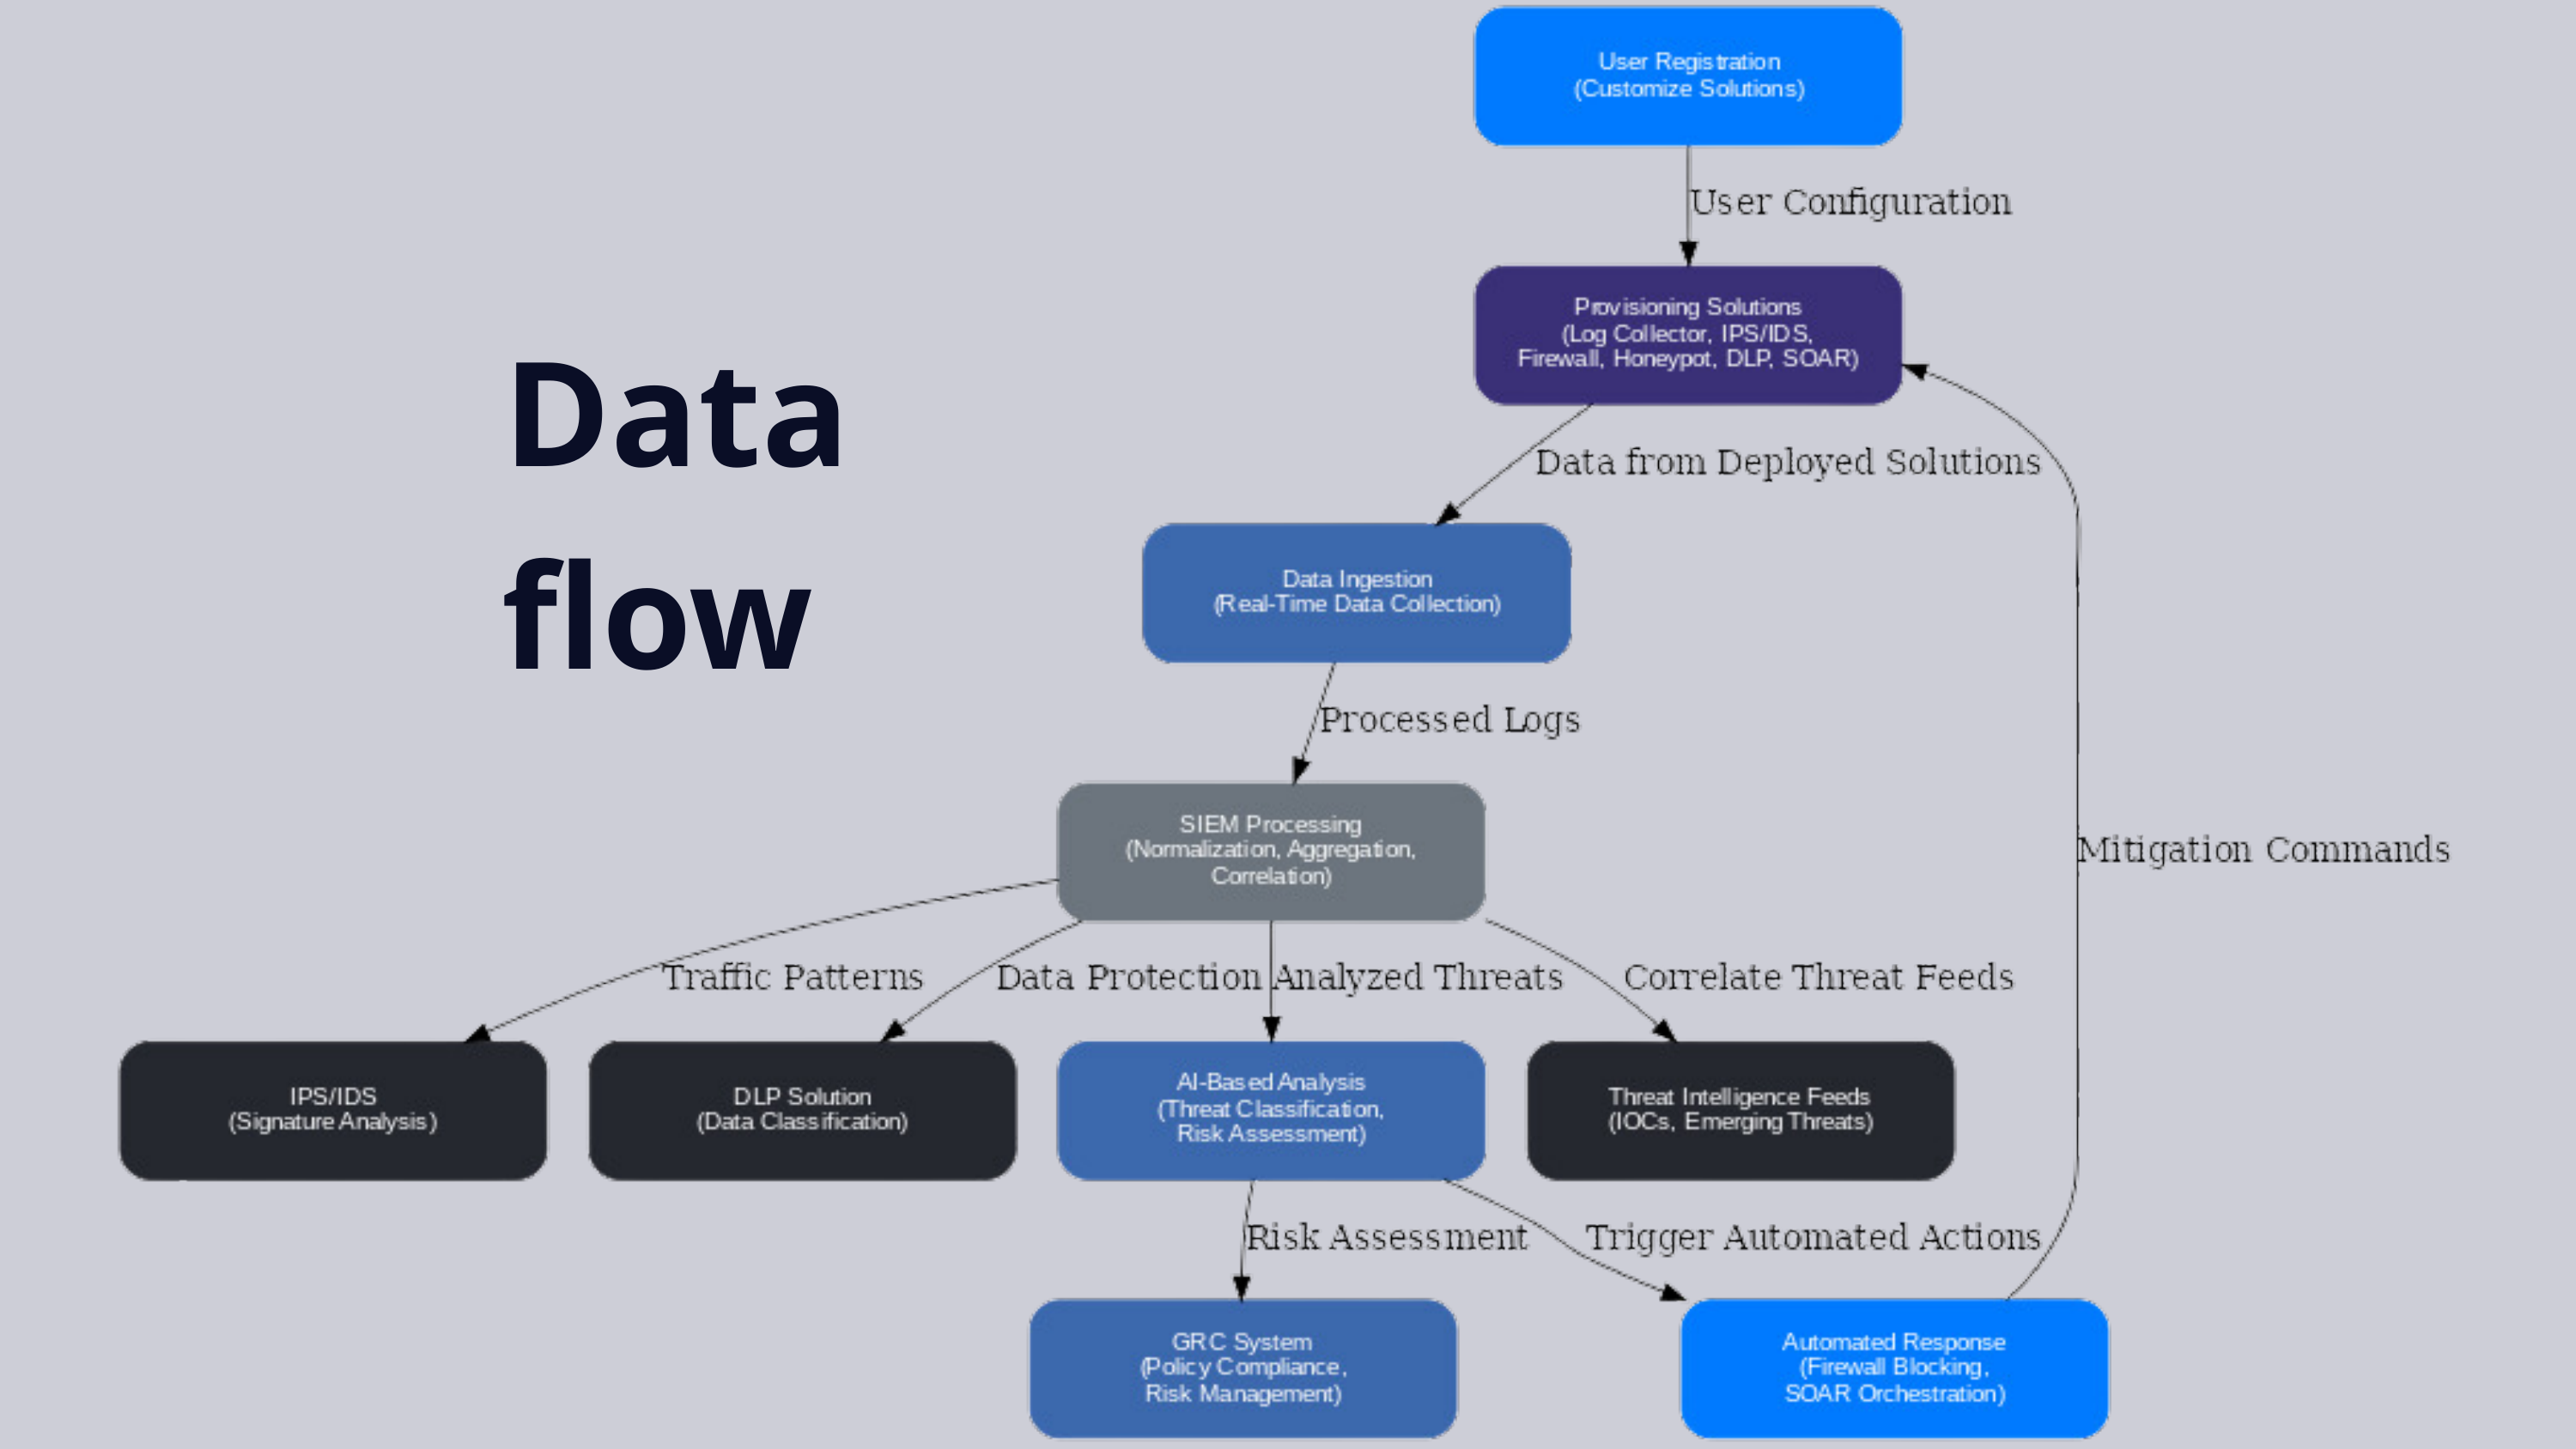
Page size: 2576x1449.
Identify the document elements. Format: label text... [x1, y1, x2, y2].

text_box [112, 0, 2464, 1449]
text_box Data flow [329, 292, 1024, 699]
